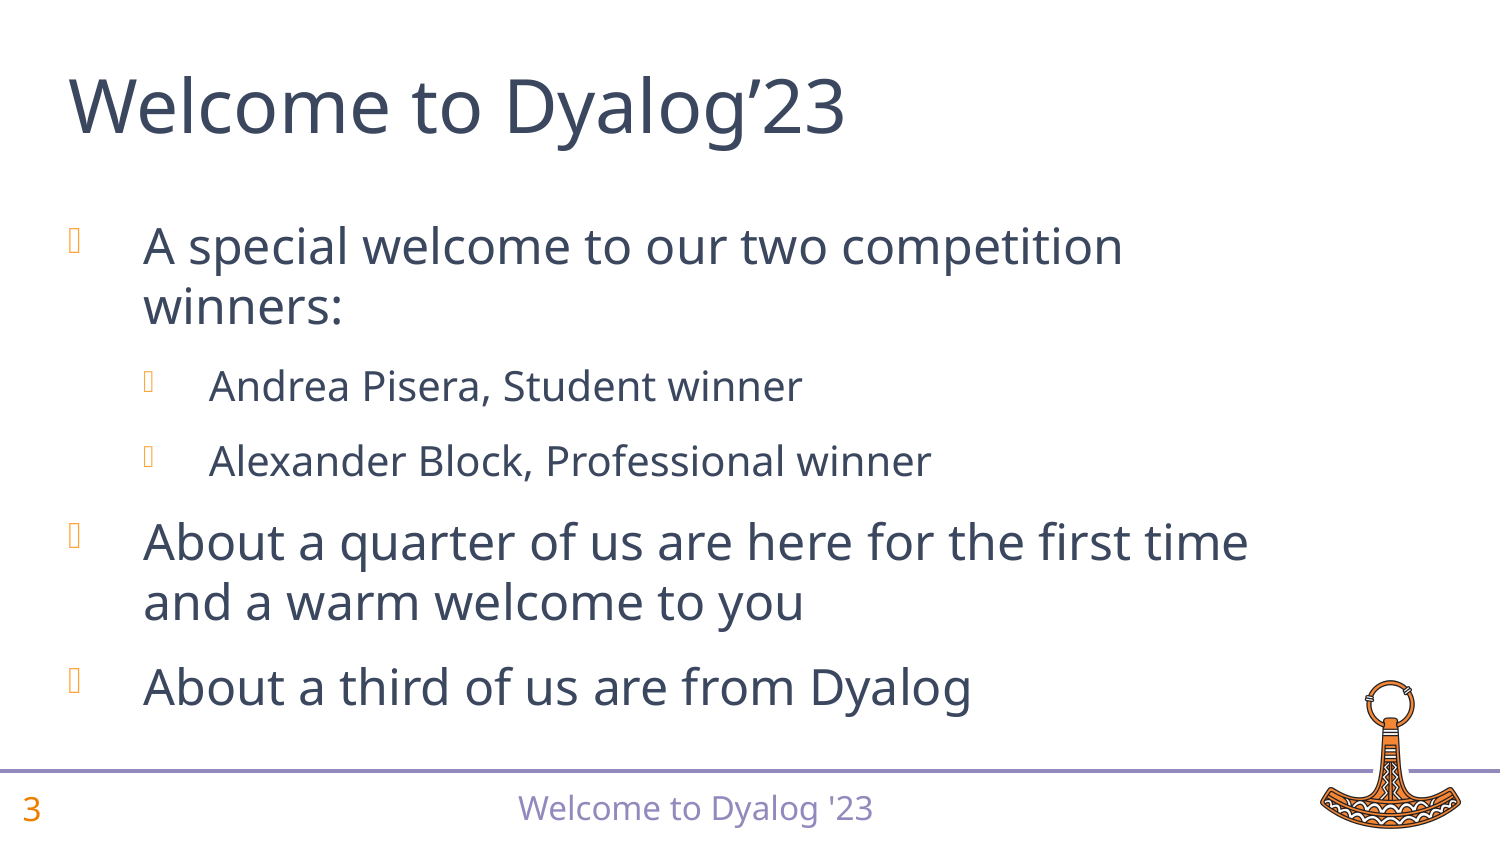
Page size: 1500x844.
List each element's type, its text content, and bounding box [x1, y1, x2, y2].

picture [1320, 680, 1461, 829]
title Welcome to Dyalog’23 [53, 43, 1203, 157]
list A special welcome to our two competition winners: Andrea Pisera, Student winner Alexander Block, Professional winner About a quarter of us are here for the first time and a warm welcome to you About a third of us are from Dyalog [53, 207, 1321, 740]
